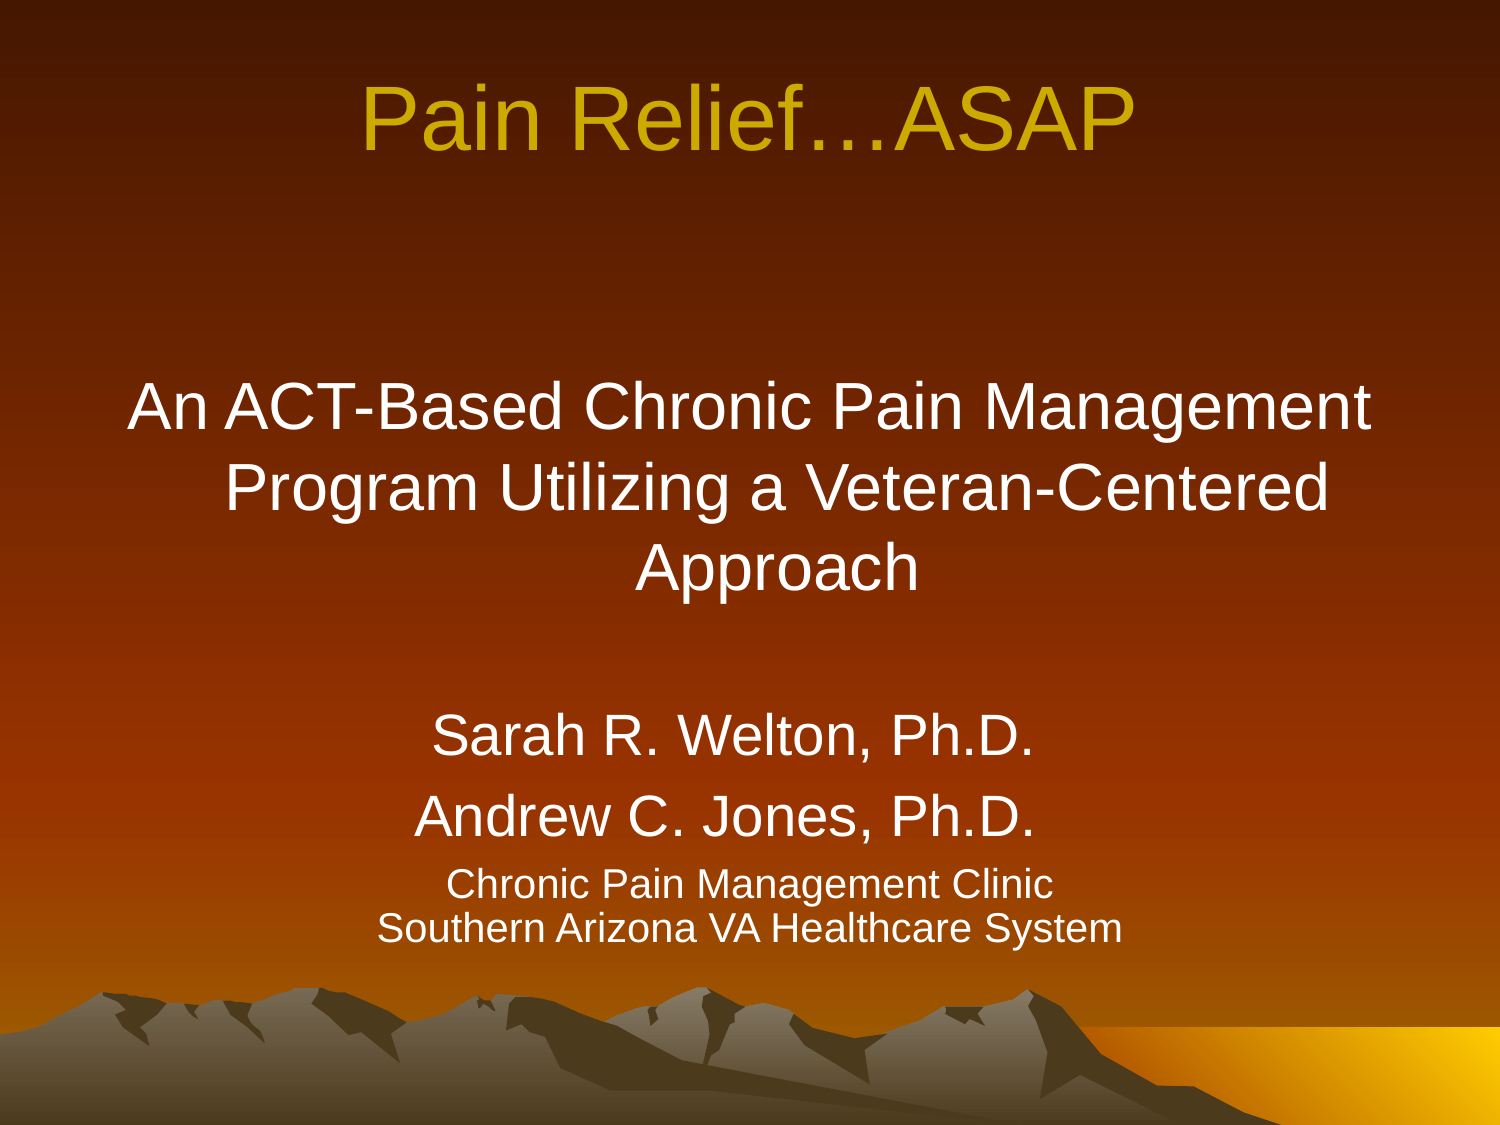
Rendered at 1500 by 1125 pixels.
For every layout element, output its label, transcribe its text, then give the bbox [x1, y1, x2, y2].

list An ACT-Based Chronic Pain Management Program Utilizing a Veteran-Centered Approach Sarah R. Welton, Ph.D. Andrew C. Jones, Ph.D. Chronic Pain Management Clinic Southern Arizona VA Healthcare System [74, 262, 1426, 1001]
title Pain Relief…ASAP [74, 62, 1426, 262]
